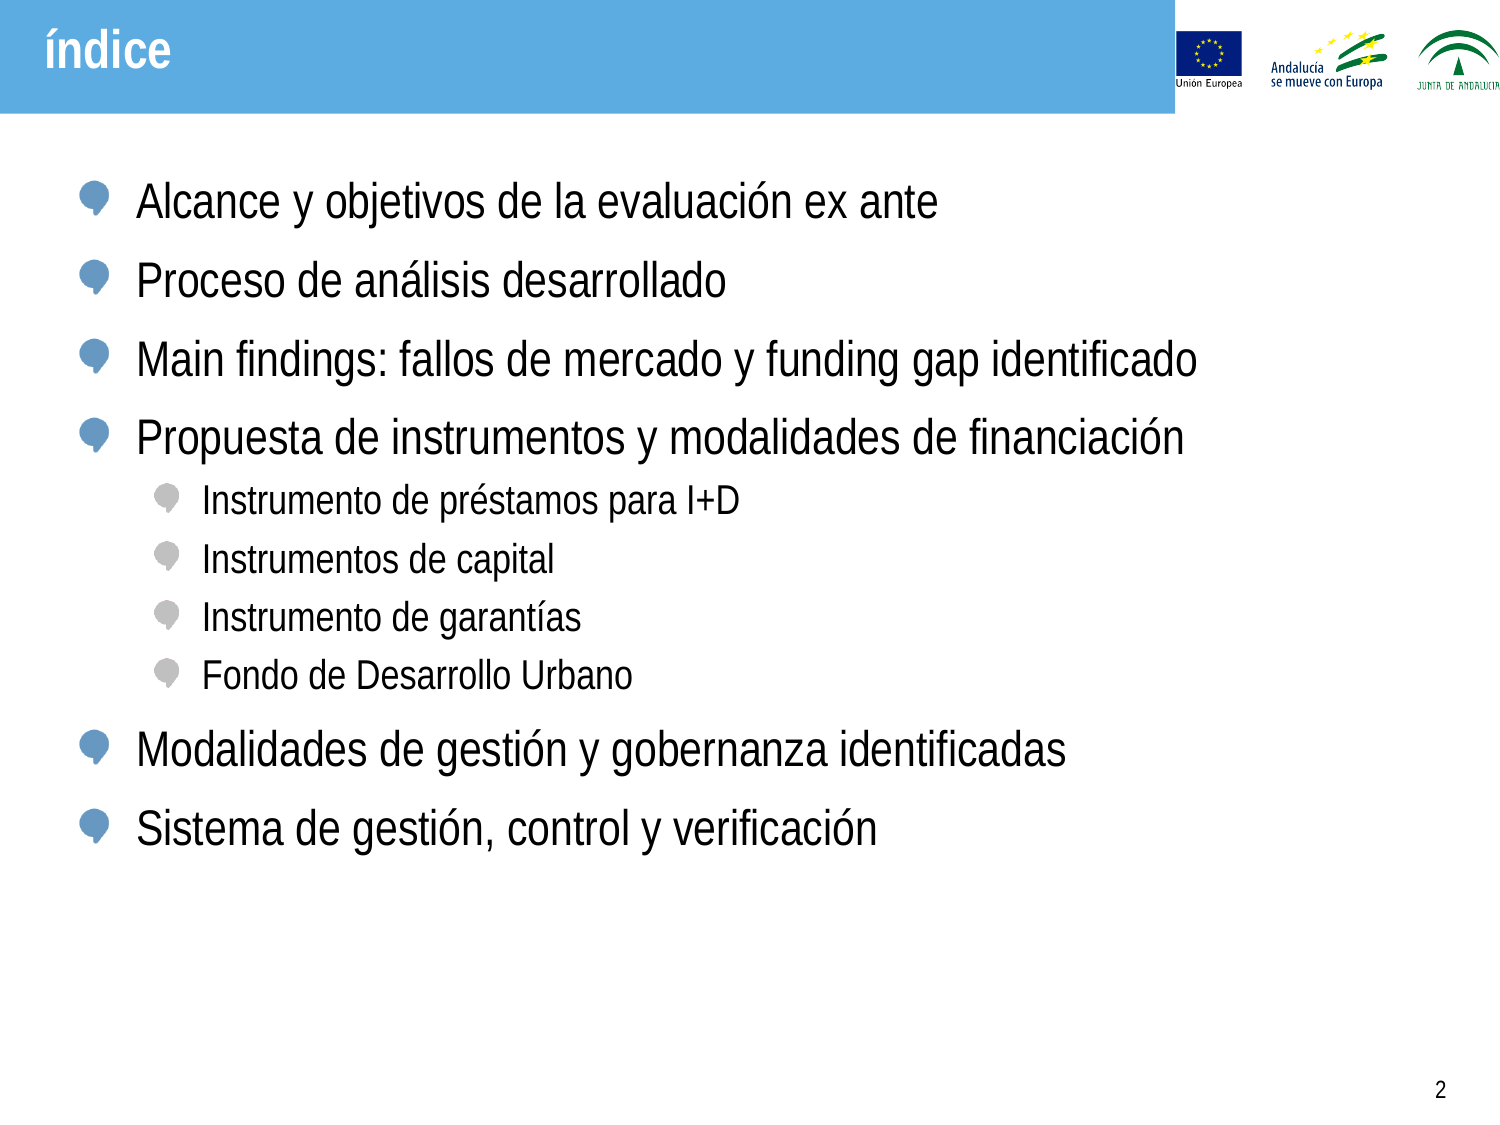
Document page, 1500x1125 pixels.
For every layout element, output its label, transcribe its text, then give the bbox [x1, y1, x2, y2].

picture [154, 483, 179, 513]
picture [79, 729, 109, 765]
picture [79, 417, 109, 453]
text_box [1174, 30, 1500, 91]
list Alcance y objetivos de la evaluación ex ante Proceso de análisis desarrollado Main findings: fallos de mercado y funding gap identificado Propuesta de instrumentos y modalidades de financiación Instrumento de préstamos para I+D Instrumentos de capital Instrumento de garantías Fondo de Desarrollo Urbano Modalidades de gestión y gobernanza identificadas Sistema de gestión, control y verificación [64, 160, 1425, 1044]
picture [154, 541, 179, 571]
picture [79, 259, 109, 295]
picture [154, 658, 179, 688]
picture [154, 600, 179, 630]
picture [79, 180, 109, 216]
picture [79, 338, 109, 374]
list índice [29, 7, 1080, 102]
picture [79, 808, 109, 844]
